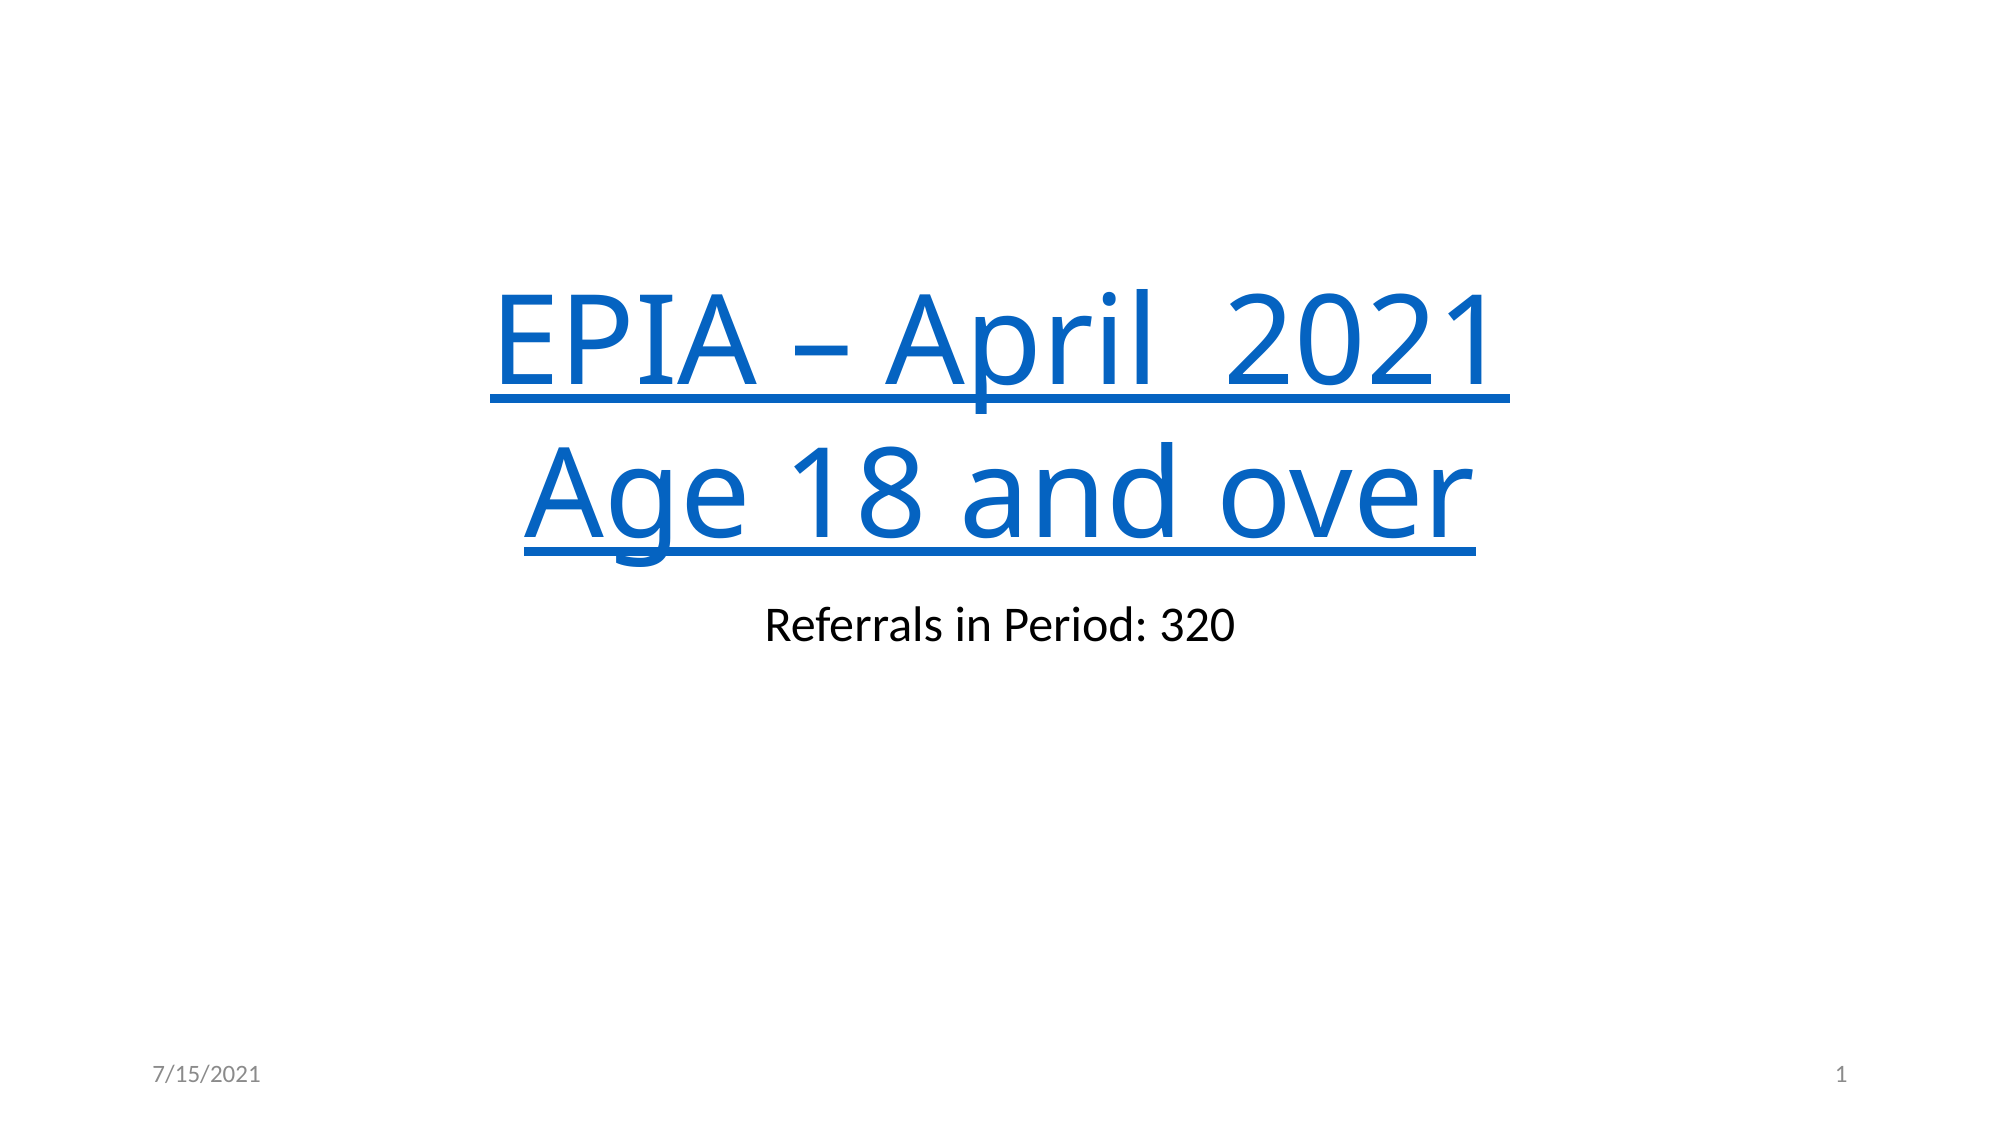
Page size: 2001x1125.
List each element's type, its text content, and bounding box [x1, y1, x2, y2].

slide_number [137, 1042, 588, 1103]
title EPIA – April 2021 Age 18 and over [249, 184, 1750, 576]
slide_number 1 [1412, 1042, 1863, 1103]
subtitle Referrals in Period: 320 [249, 590, 1750, 863]
